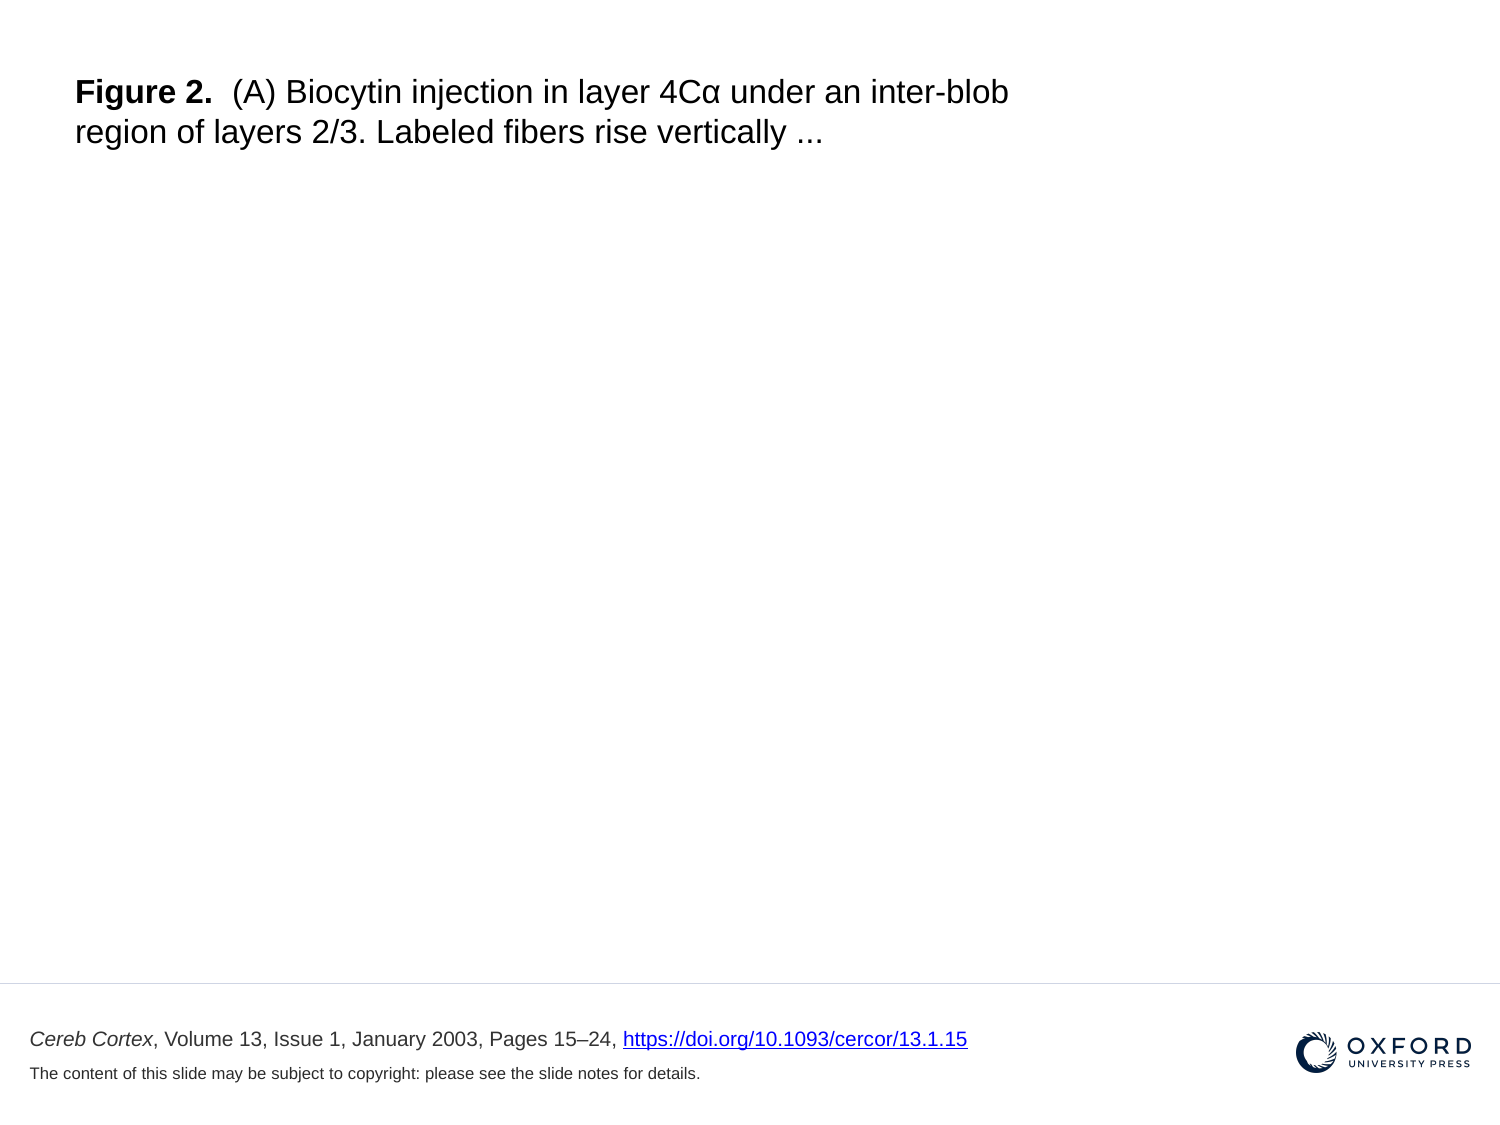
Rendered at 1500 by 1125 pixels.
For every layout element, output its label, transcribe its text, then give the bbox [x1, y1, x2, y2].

footer Cereb Cortex, Volume 13, Issue 1, January 2003, Pages 15–24, https://doi.org/10.1093/cercor/13.1.15 The content of this slide may be subject to copyright: please see the slide notes for details. [0, 983, 1260, 1125]
title Figure 2. (A) Biocytin injection in layer 4Cα under an inter-blob region of layers 2/3. Labeled fibers rise vertically ... [75, 69, 1078, 171]
picture [1296, 1032, 1471, 1073]
